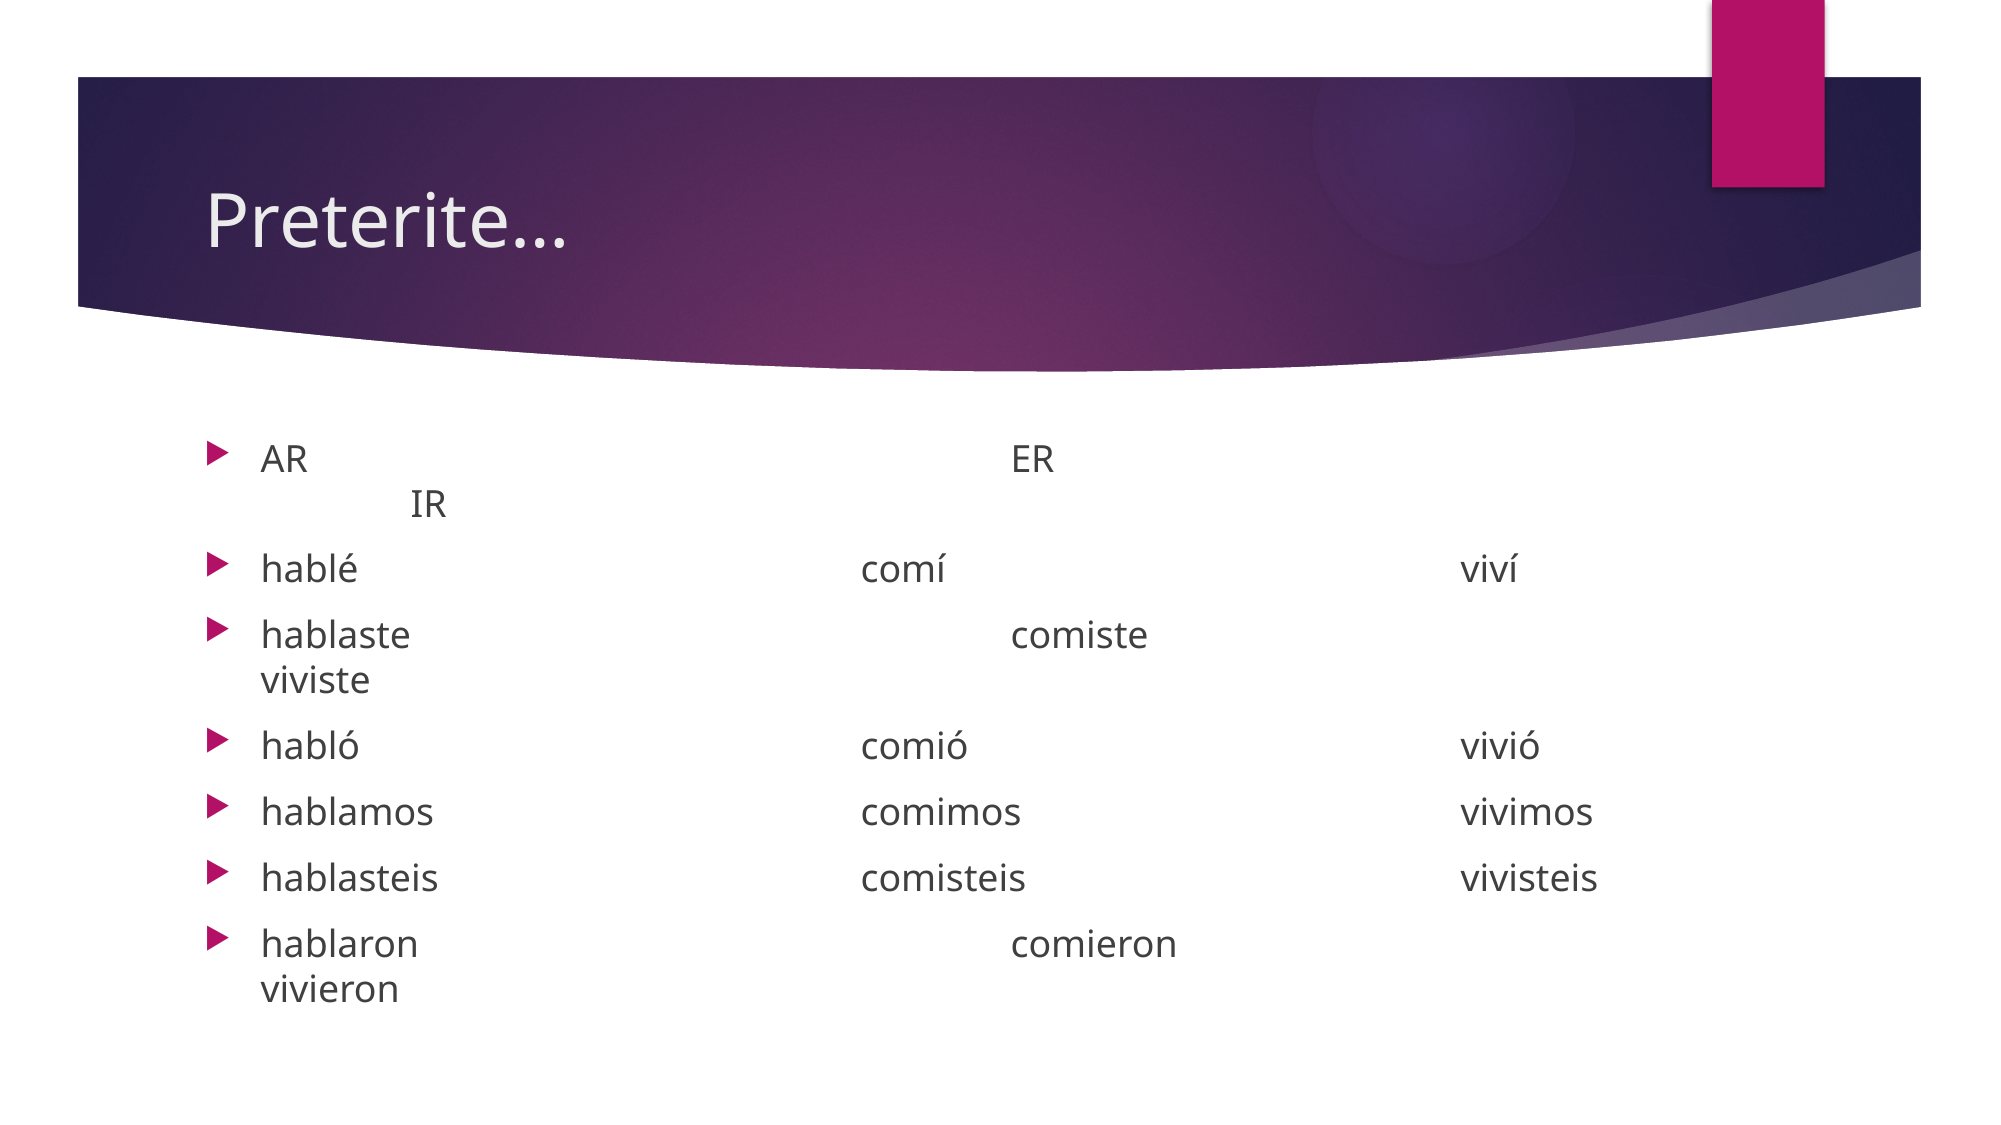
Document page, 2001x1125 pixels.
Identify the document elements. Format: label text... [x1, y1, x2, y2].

list AR ER IR hablé comí viví hablaste comiste viviste habló comió vivió hablamos comimos vivimos hablasteis comisteis vivisteis hablaron comieron vivieron [189, 427, 1638, 988]
title Preterite… [189, 159, 1627, 276]
